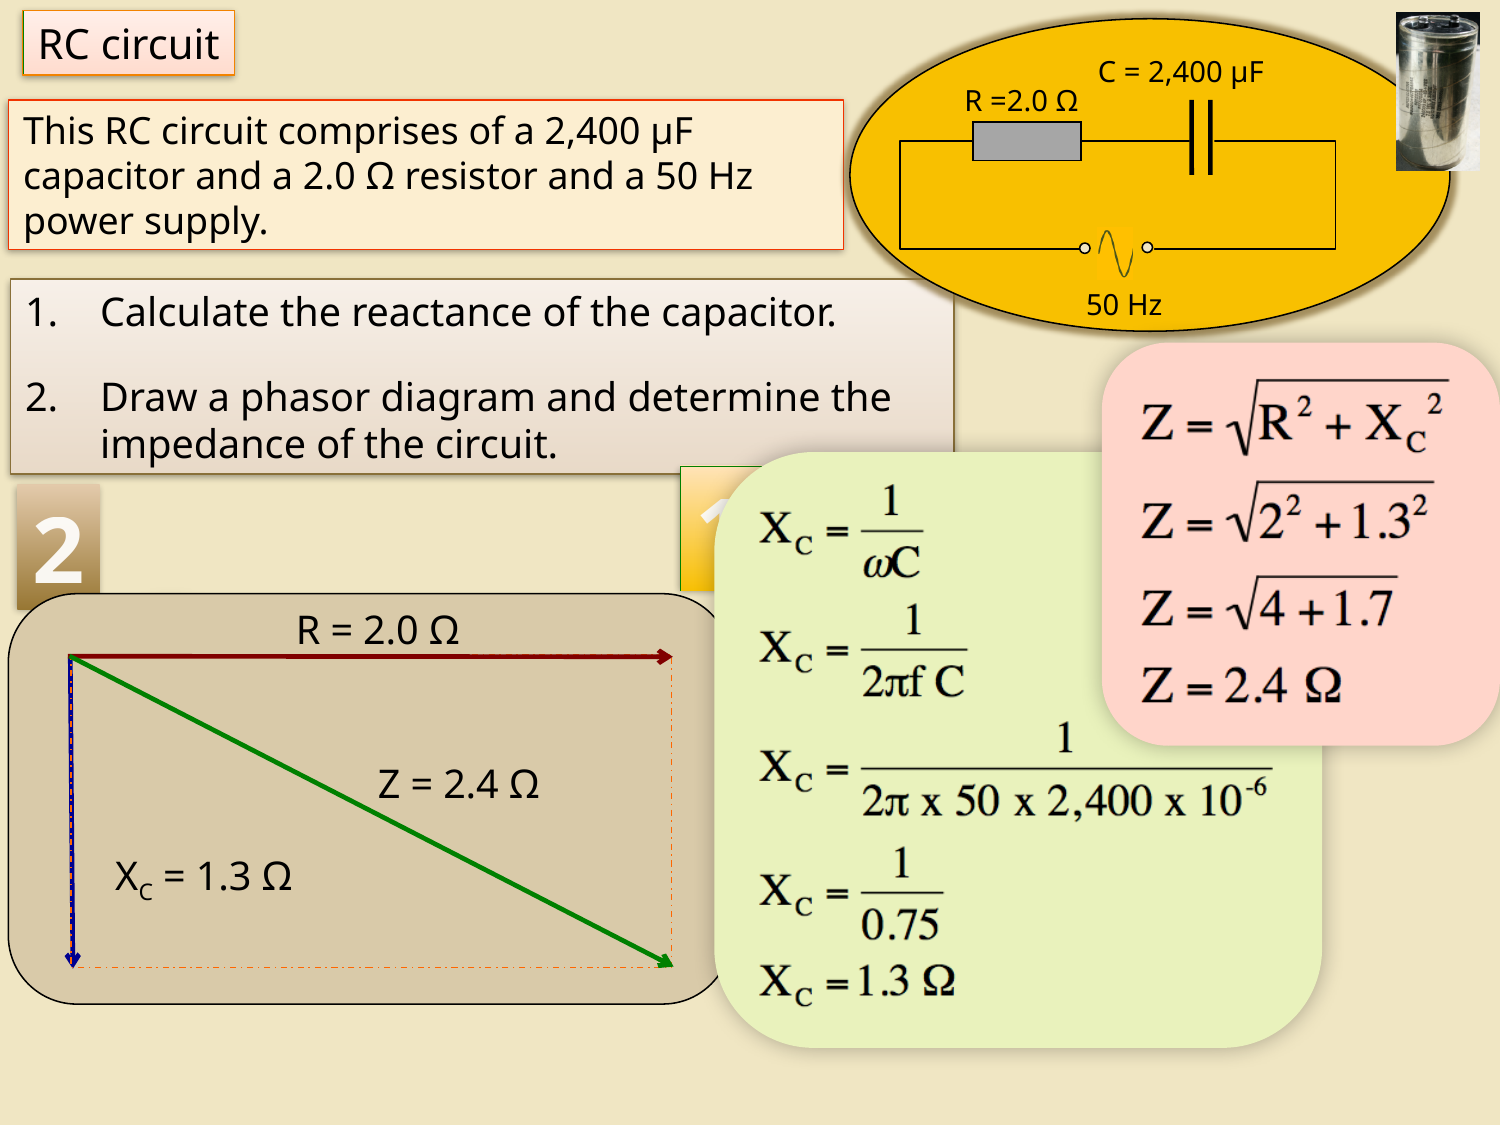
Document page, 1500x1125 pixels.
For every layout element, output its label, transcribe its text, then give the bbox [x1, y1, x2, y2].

picture [714, 342, 1500, 1049]
text_box This RC circuit comprises of a 2,400 µF capacitor and a 2.0 Ω resistor and a 50 Hz power supply. [8, 99, 844, 250]
text_box 2 [17, 484, 100, 610]
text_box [849, 12, 1480, 332]
text_box [8, 593, 707, 1005]
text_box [69, 655, 674, 967]
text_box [0, 811, 64, 815]
text_box RC circuit [22, 10, 235, 76]
text_box Calculate the reactance of the capacitor. Draw a phasor diagram and determine the impedance of the circuit. [10, 278, 955, 475]
text_box R = 2.0 Ω [280, 597, 475, 653]
text_box 1 [680, 465, 709, 591]
